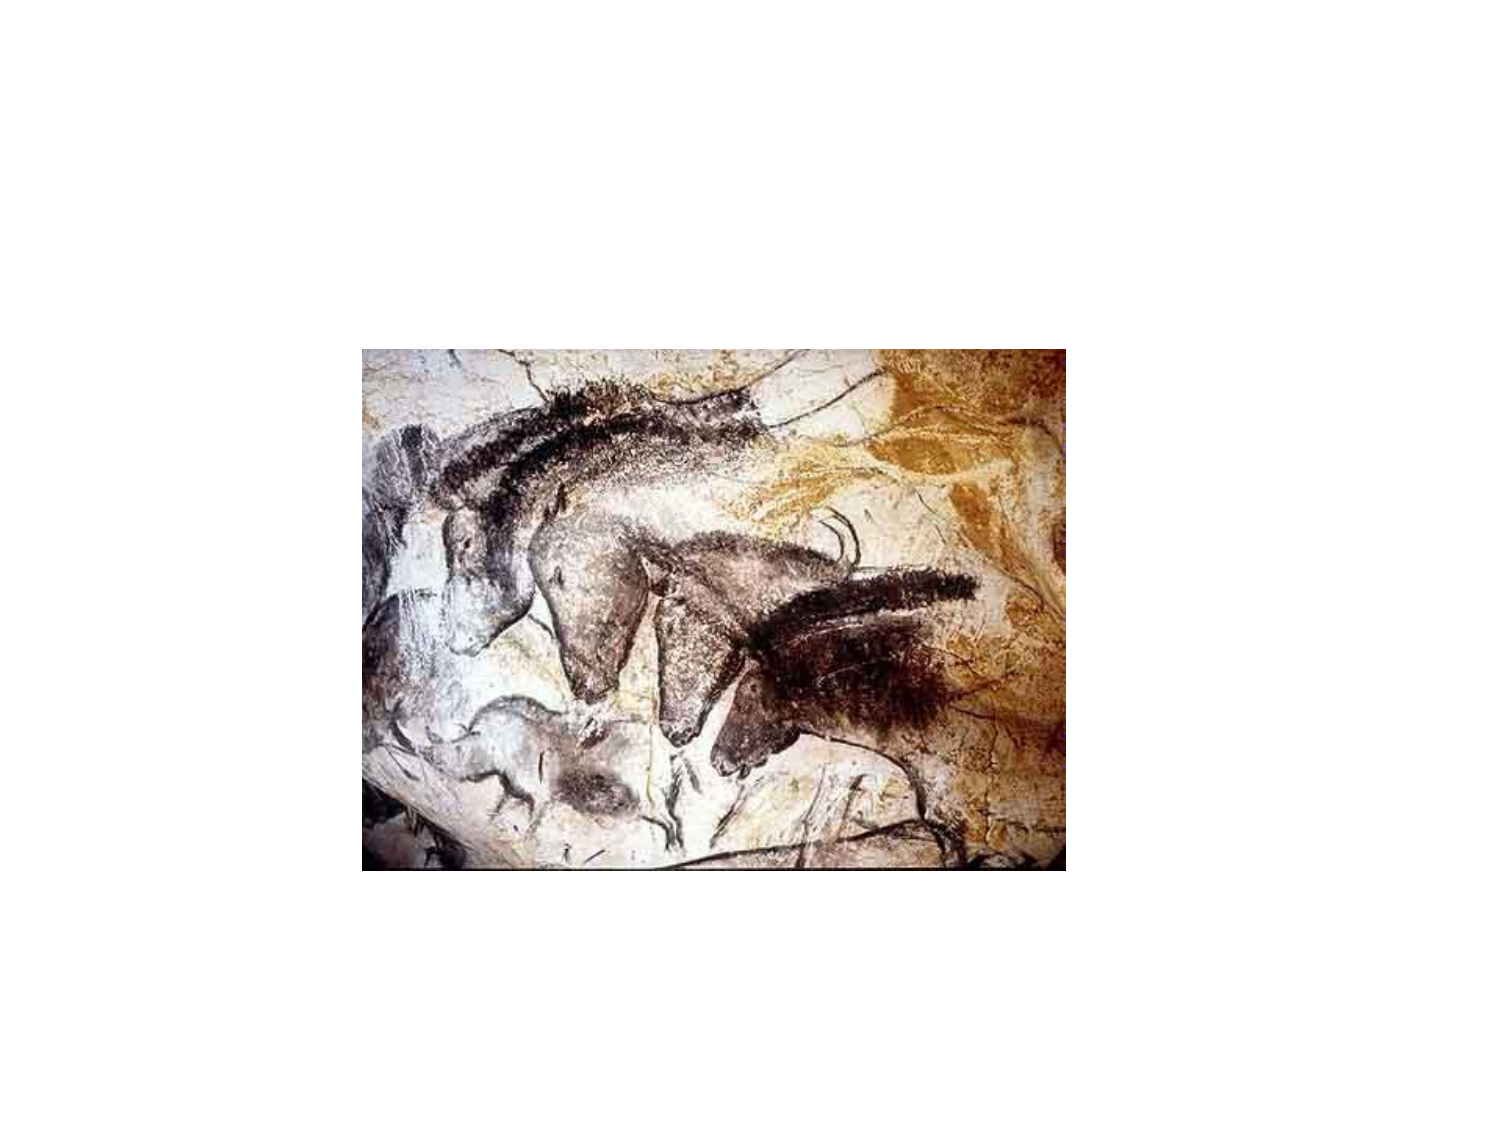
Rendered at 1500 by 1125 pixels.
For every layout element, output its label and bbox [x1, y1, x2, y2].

picture [362, 349, 1066, 871]
